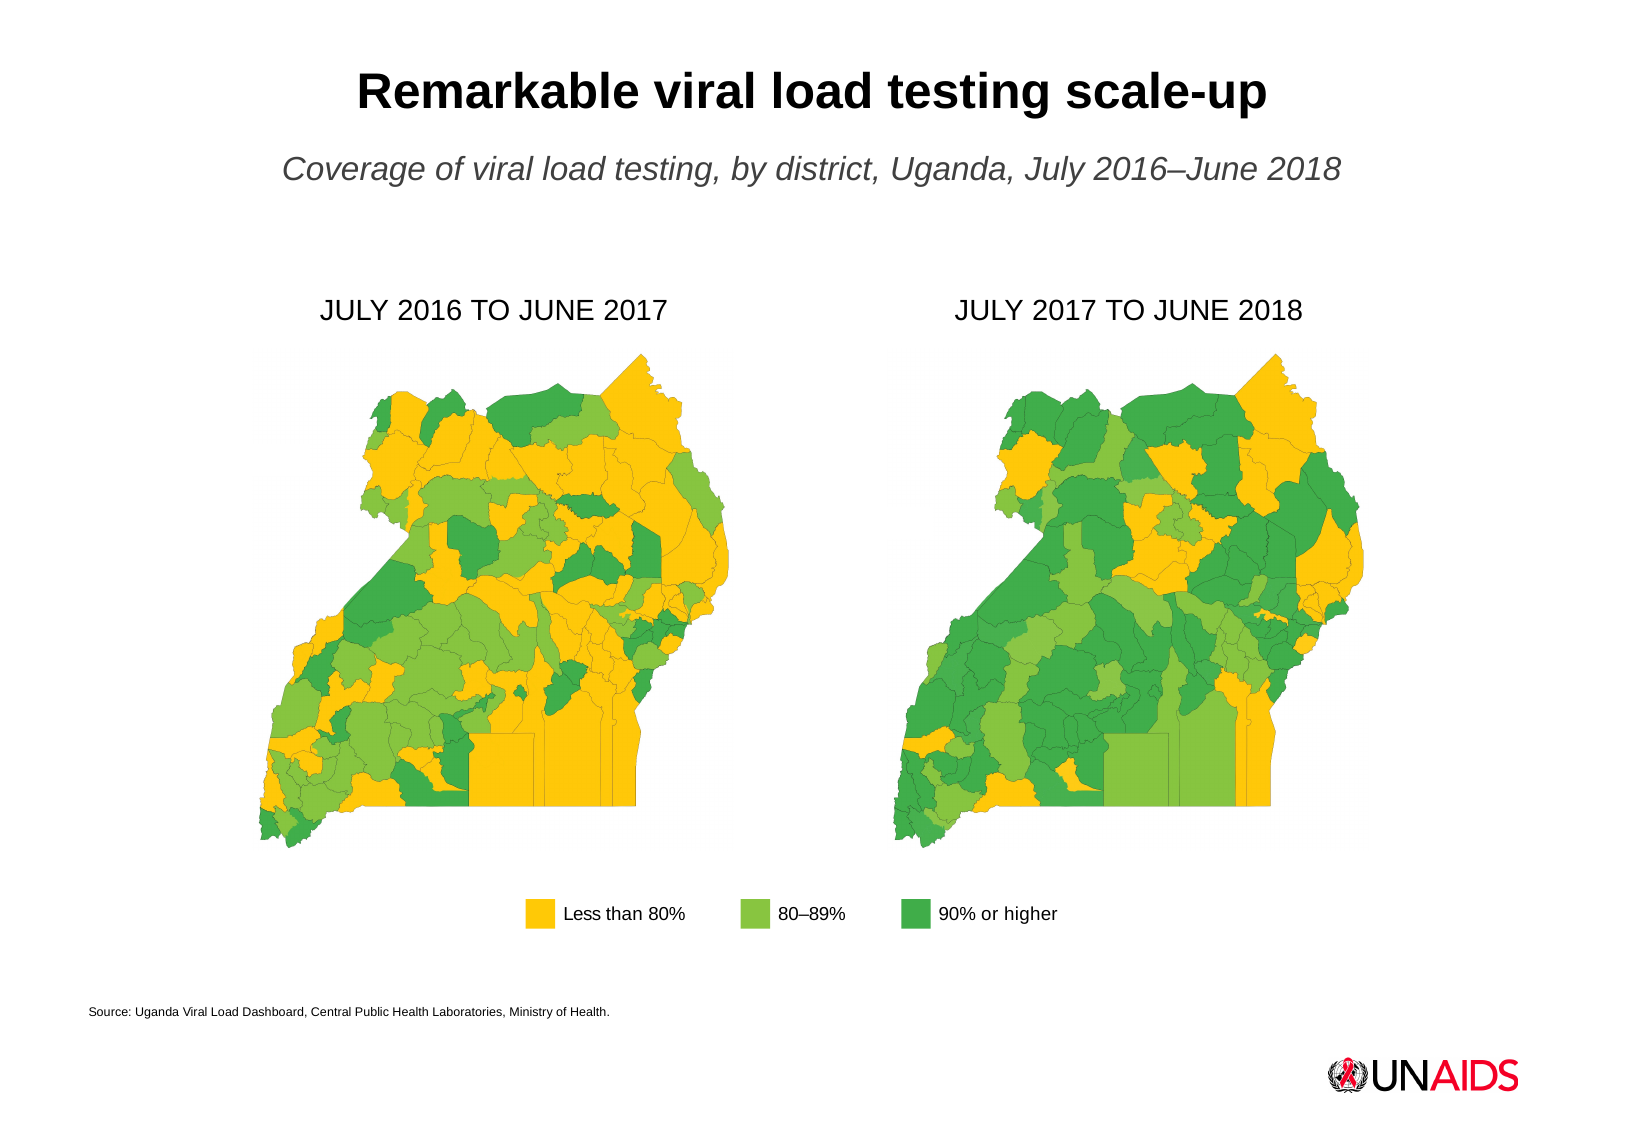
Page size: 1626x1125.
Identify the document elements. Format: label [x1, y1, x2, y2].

picture [1328, 1057, 1518, 1093]
text_box [0, 58, 1625, 1022]
